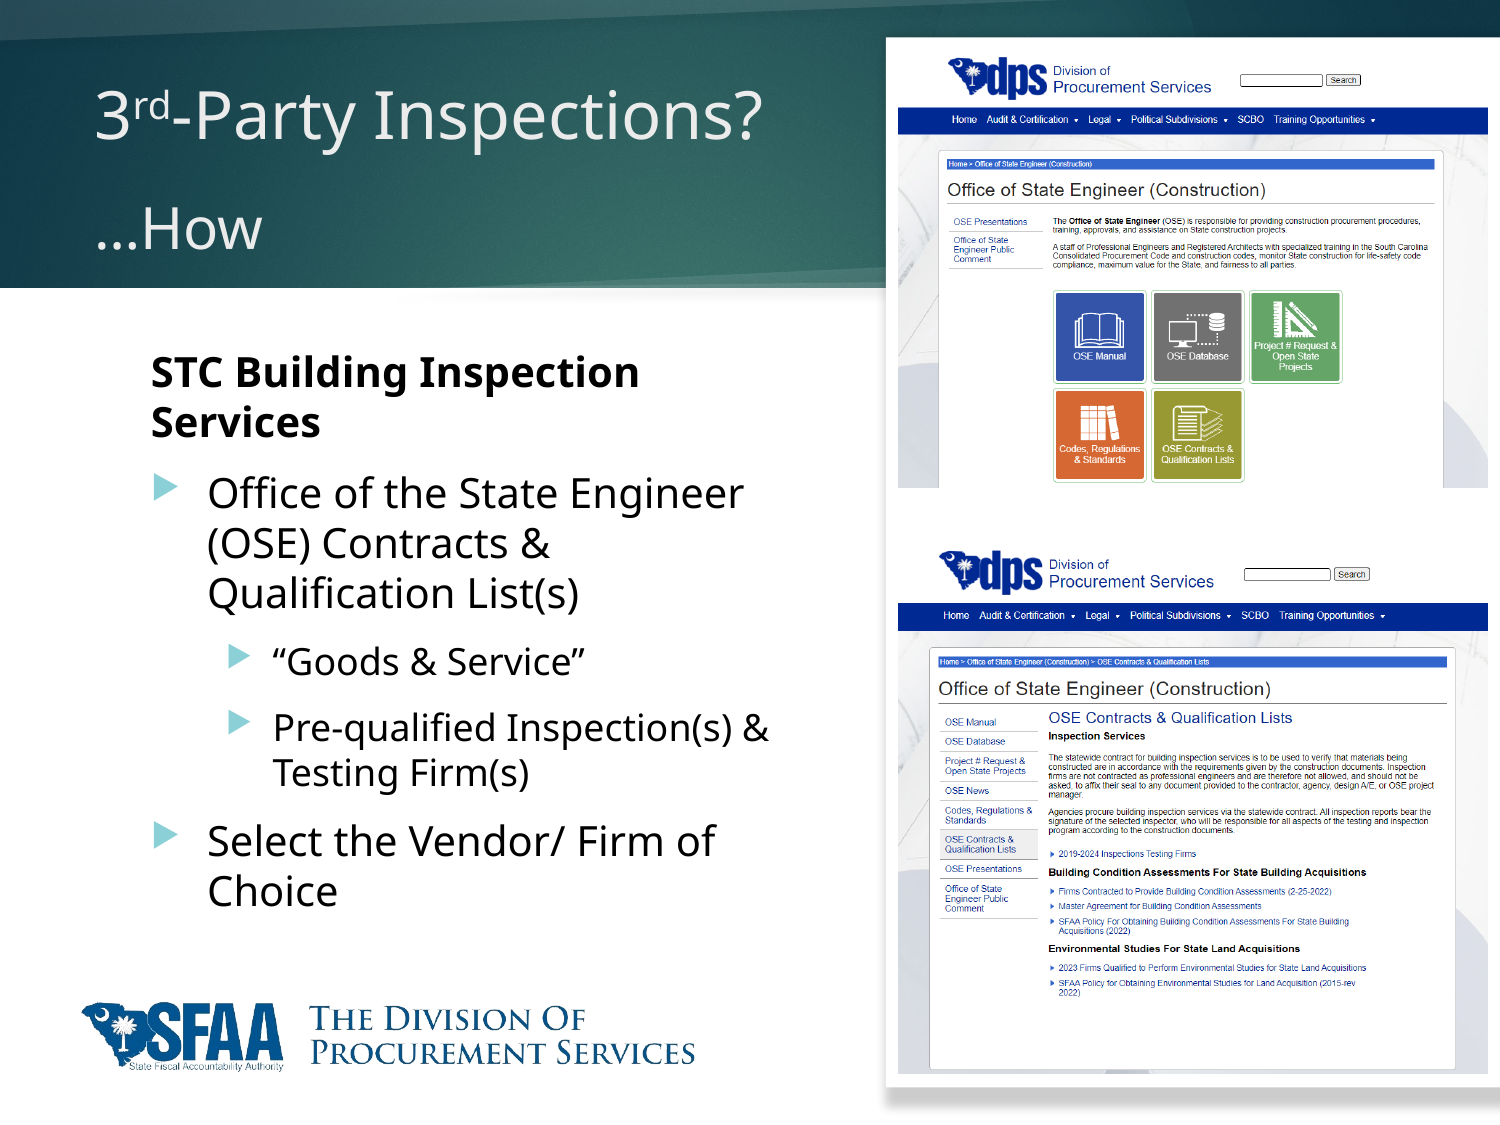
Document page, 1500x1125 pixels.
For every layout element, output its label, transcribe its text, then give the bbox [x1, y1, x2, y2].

picture [898, 547, 1488, 1075]
list STC Building Inspection Services Office of the State Engineer (OSE) Contracts & Qualification List(s) “Goods & Service” Pre-qualified Inspection(s) & Testing Firm(s) Select the Vendor/ Firm of Choice [135, 338, 813, 996]
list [898, 54, 1488, 488]
text_box [884, 36, 1500, 1089]
picture [78, 998, 830, 1074]
title 3rd-Party Inspections? …How [79, 74, 892, 289]
